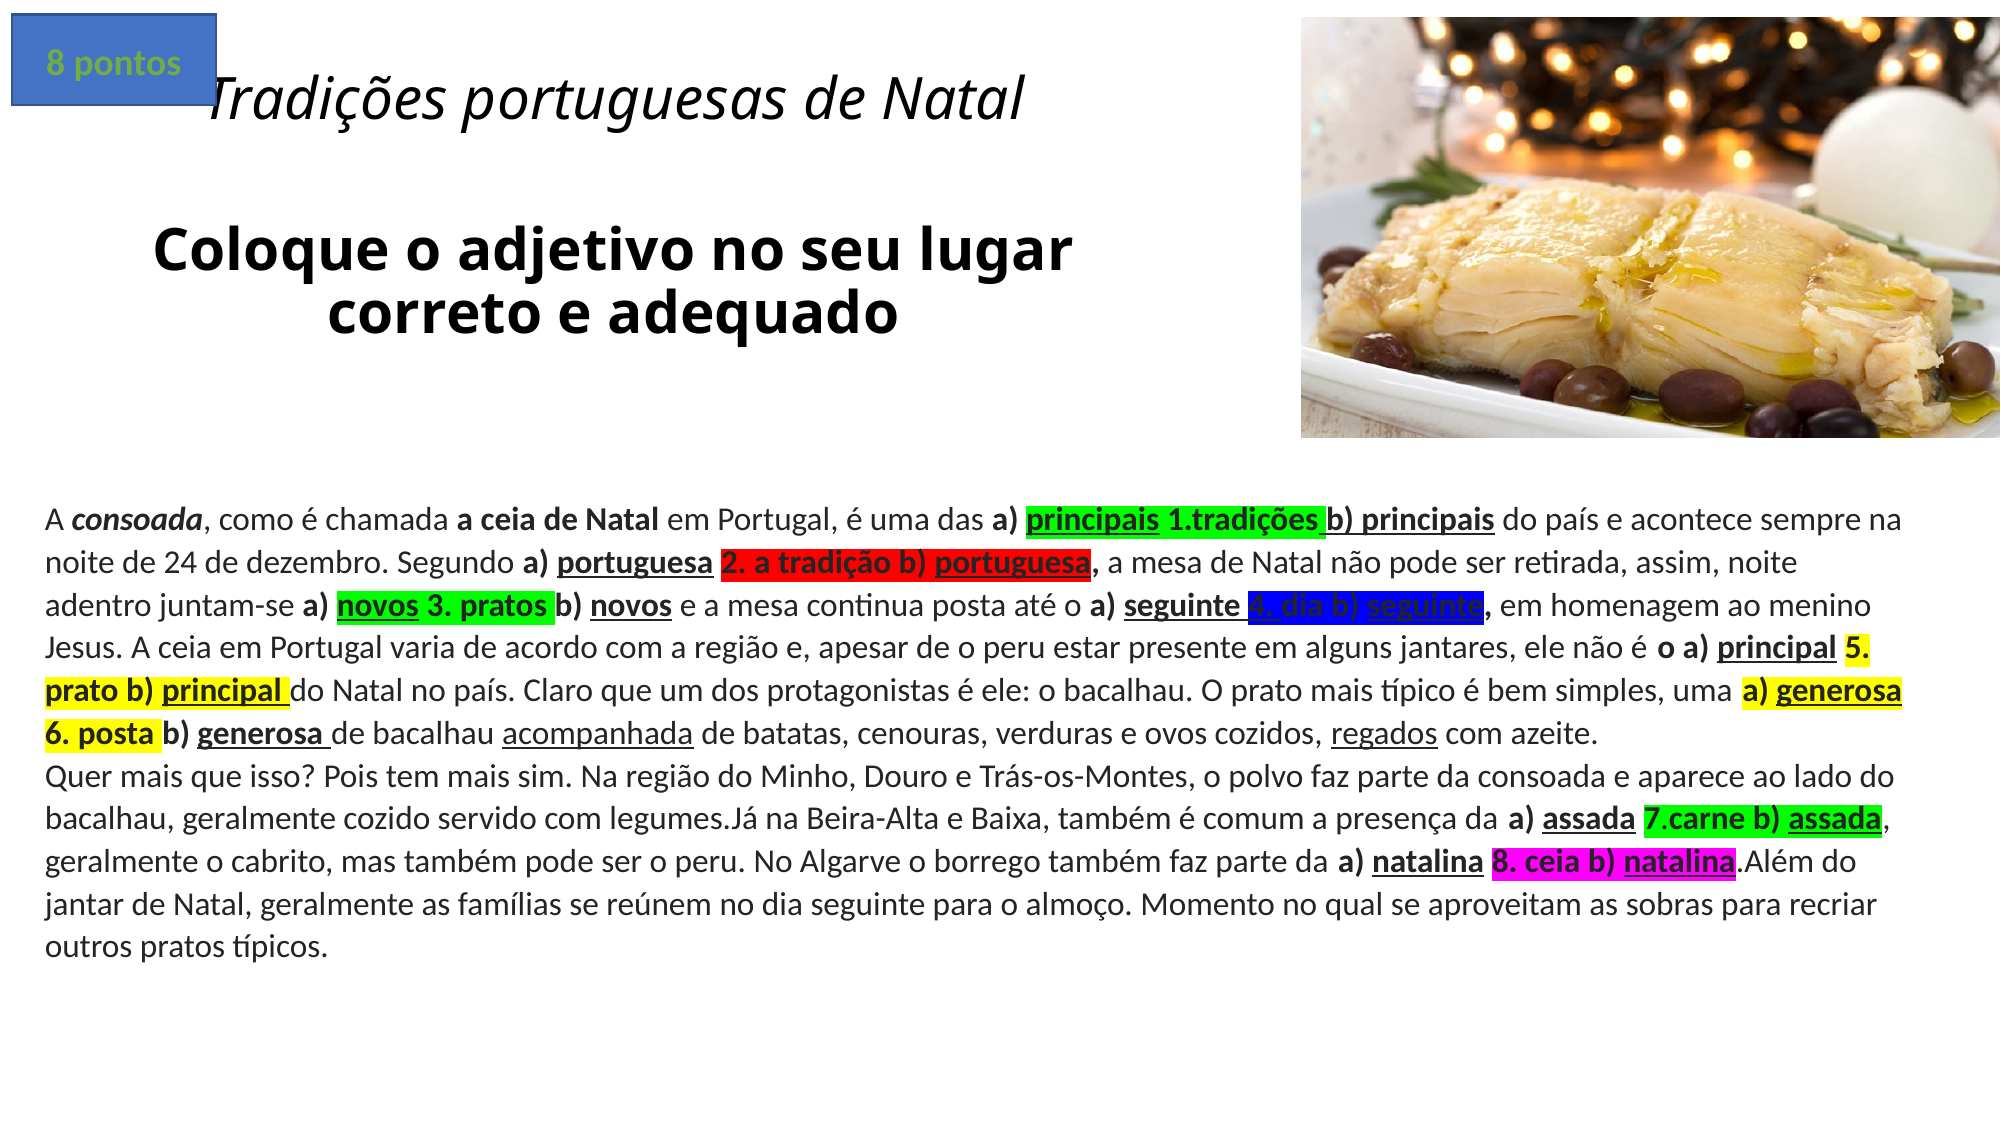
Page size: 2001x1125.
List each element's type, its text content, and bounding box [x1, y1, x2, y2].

picture [1301, 17, 2000, 438]
title Tradições portuguesas de Natal Coloque o adjetivo no seu lugar correto e adequado [93, 60, 1135, 356]
text_box A consoada, como é chamada a ceia de Natal em Portugal, é uma das a) principais 1.tradições b) principais do país e acontece sempre na noite de 24 de dezembro. Segundo a) portuguesa 2. a tradição b) portuguesa, a mesa de Natal não pode ser retirada, assim, noite adentro juntam-se a) novos 3. pratos b) novos e a mesa continua posta até o a) seguinte 4. dia b) seguinte, em homenagem ao menino Jesus. A ceia em Portugal varia de acordo com a região e, apesar de o peru estar presente em alguns jantares, ele não é o a) principal 5. prato b) principal do Natal no país. Claro que um dos protagonistas é ele: o bacalhau. O prato mais típico é bem simples, uma a) generosa 6. posta b) generosa de bacalhau acompanhada de batatas, cenouras, verduras e ovos cozidos, regados com azeite. Quer mais que isso? Pois tem mais sim. Na região do Minho, Douro e Trás-os-Montes, o polvo faz parte da consoada e aparece ao lado do bacalhau, geralmente cozido servido com legumes.Já na Beira-Alta e Baixa, também é comum a presença da a) assada 7.carne b) assada, geralmente o cabrito, mas também pode ser o peru. No Algarve o borrego também faz parte da a) natalina 8. ceia b) natalina.Além do jantar de Natal, geralmente as famílias se reúnem no dia seguinte para o almoço. Momento no qual se aproveitam as sobras para recriar outros pratos típicos. [30, 487, 1927, 1002]
text_box 8 pontos [11, 13, 217, 106]
